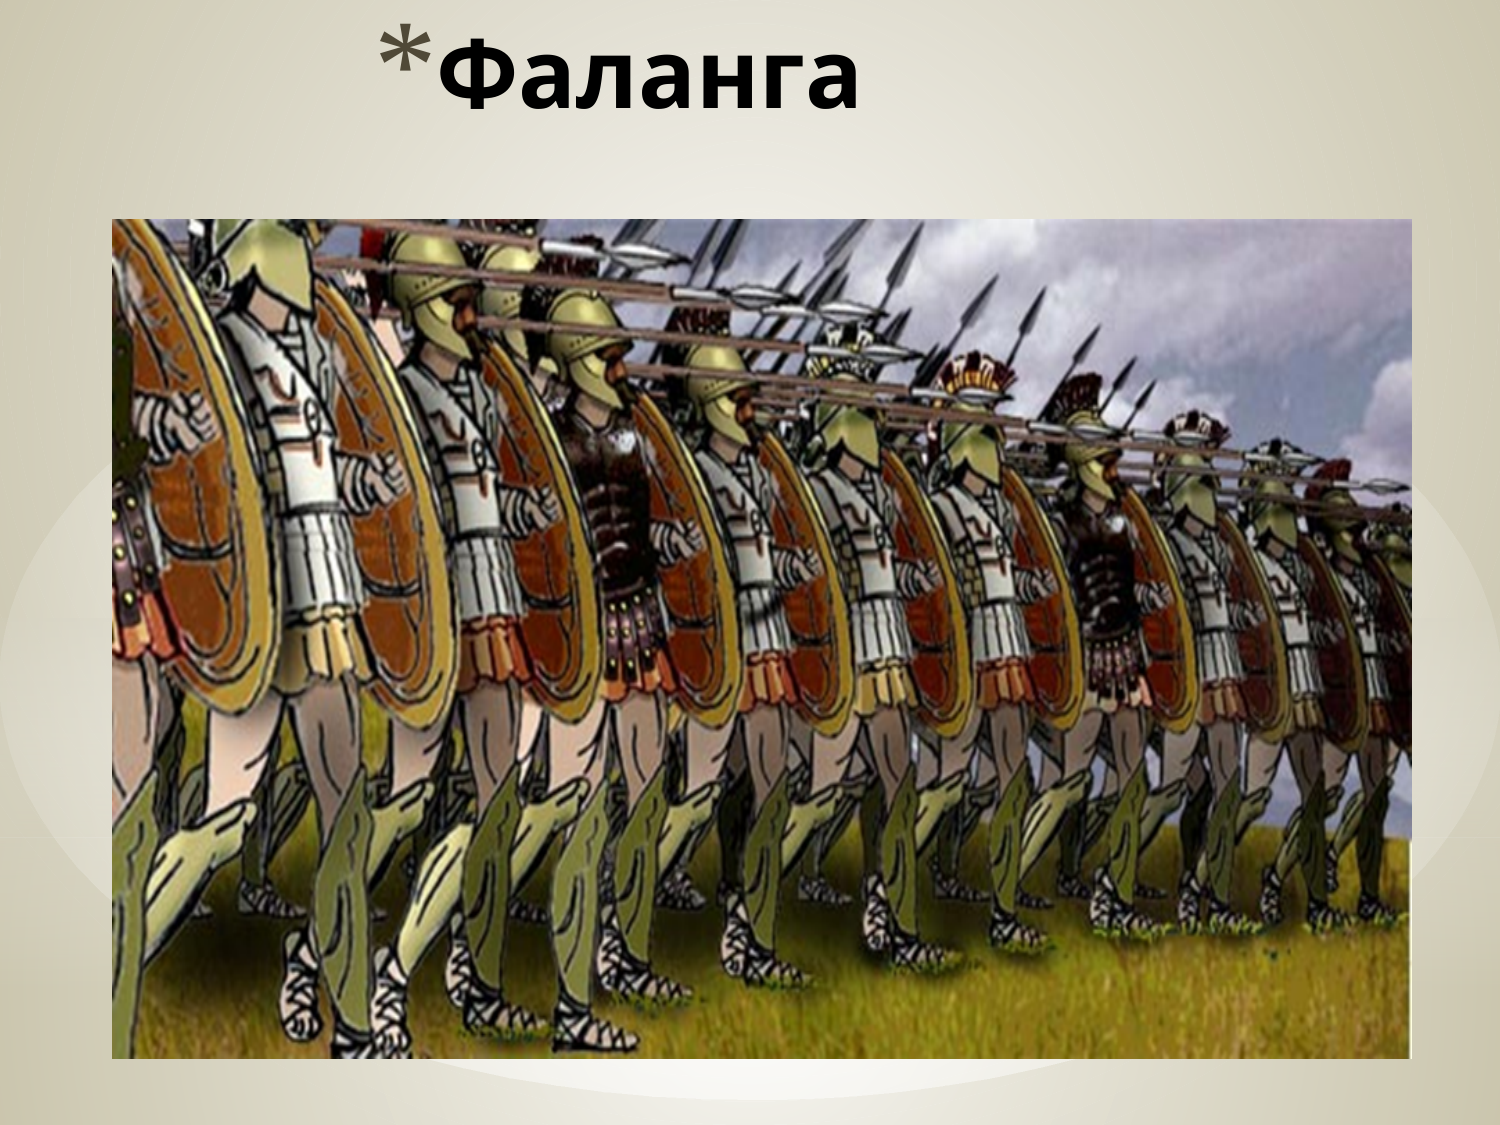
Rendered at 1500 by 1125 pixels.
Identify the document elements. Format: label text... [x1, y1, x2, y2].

title Фаланга [360, 5, 1429, 193]
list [111, 219, 1412, 1059]
